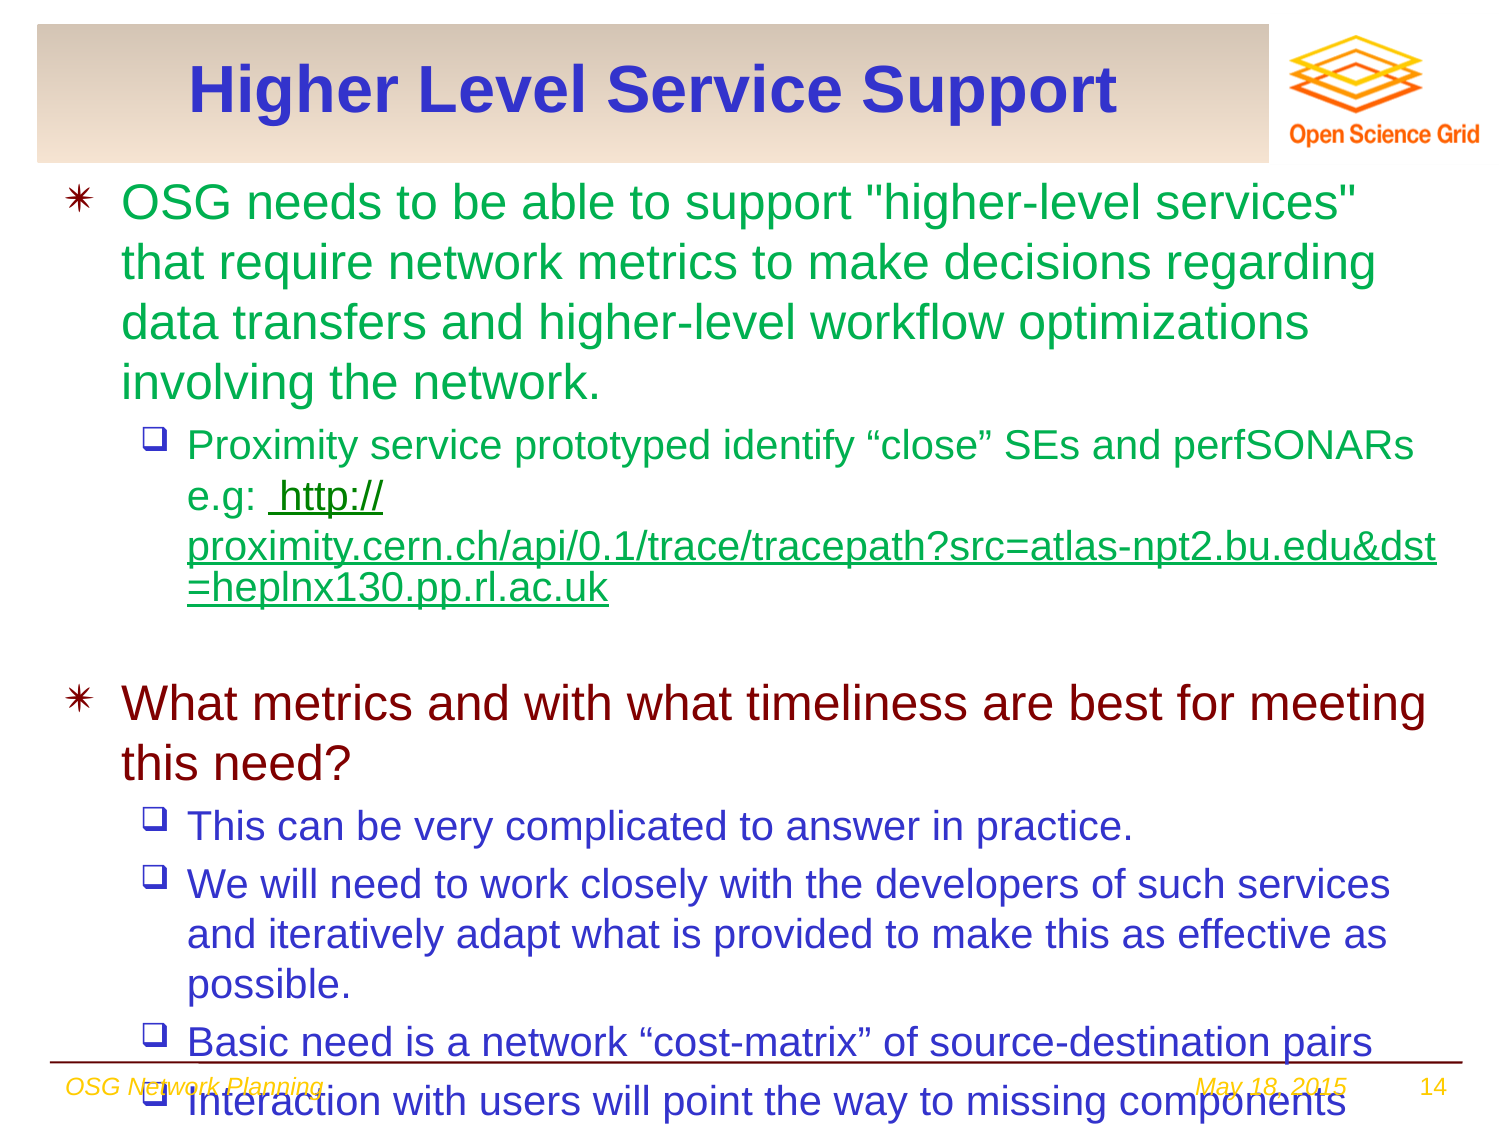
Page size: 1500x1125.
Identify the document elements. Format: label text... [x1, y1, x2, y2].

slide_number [547, 1062, 1363, 1125]
slide_number 14 [1374, 1062, 1463, 1125]
list OSG needs to be able to support "higher-level services" that require network metrics to make decisions regarding data transfers and higher-level workflow optimizations involving the network. Proximity service prototyped identify “close” SEs and perfSONARs e.g: http://proximity.cern.ch/api/0.1/trace/tracepath?src=atlas-npt2.bu.edu&dst=heplnx130.pp.rl.ac.uk What metrics and with what timeliness are best for meeting this need? This can be very complicated to answer in practice. We will need to work closely with the developers of such services and iteratively adapt what is provided to make this as effective as possible. Basic need is a network “cost-matrix” of source-destination pairs Interaction with users will point the way to missing components [49, 162, 1463, 1063]
title Higher Level Service Support [37, 24, 1270, 163]
picture [1269, 12, 1500, 166]
footer OSG Network Planning [49, 1062, 546, 1125]
